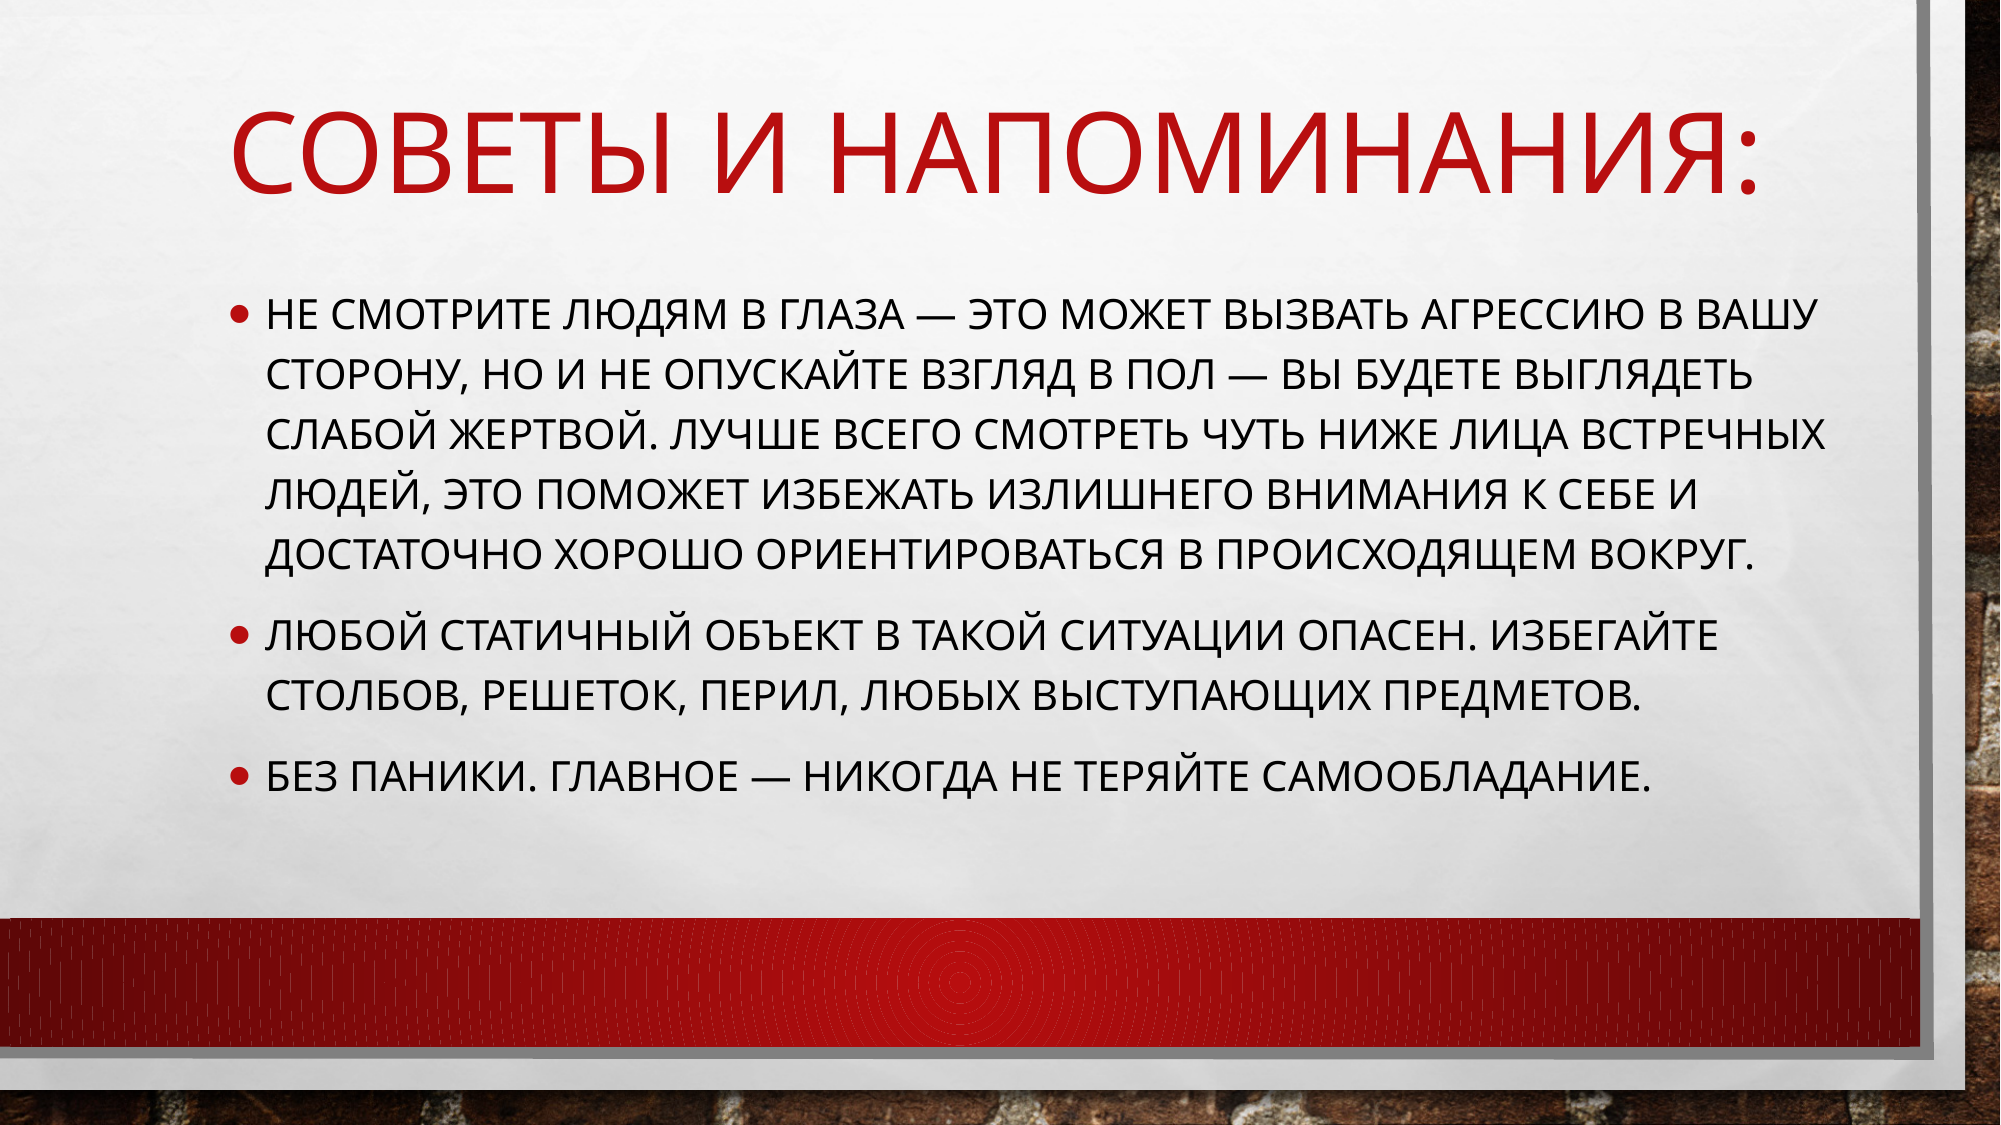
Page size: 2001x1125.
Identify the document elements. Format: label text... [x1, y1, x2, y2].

list Не смотрите людям в глаза — это может вызвать агрессию в вашу сторону, но и не опускайте взгляд в пол — вы будете выглядеть слабой жертвой. Лучше всего смотреть чуть ниже лица встречных людей, это поможет избежать излишнего внимания к себе и достаточно хорошо ориентироваться в происходящем вокруг. Любой статичный объект в такой ситуации опасен. Избегайте столбов, решеток, перил, любых выступающих предметов. Без паники. Главное — никогда не теряйте самообладание. [212, 251, 1874, 827]
picture [0, 0, 2000, 1125]
title Советы и напоминания: [212, 62, 1918, 252]
